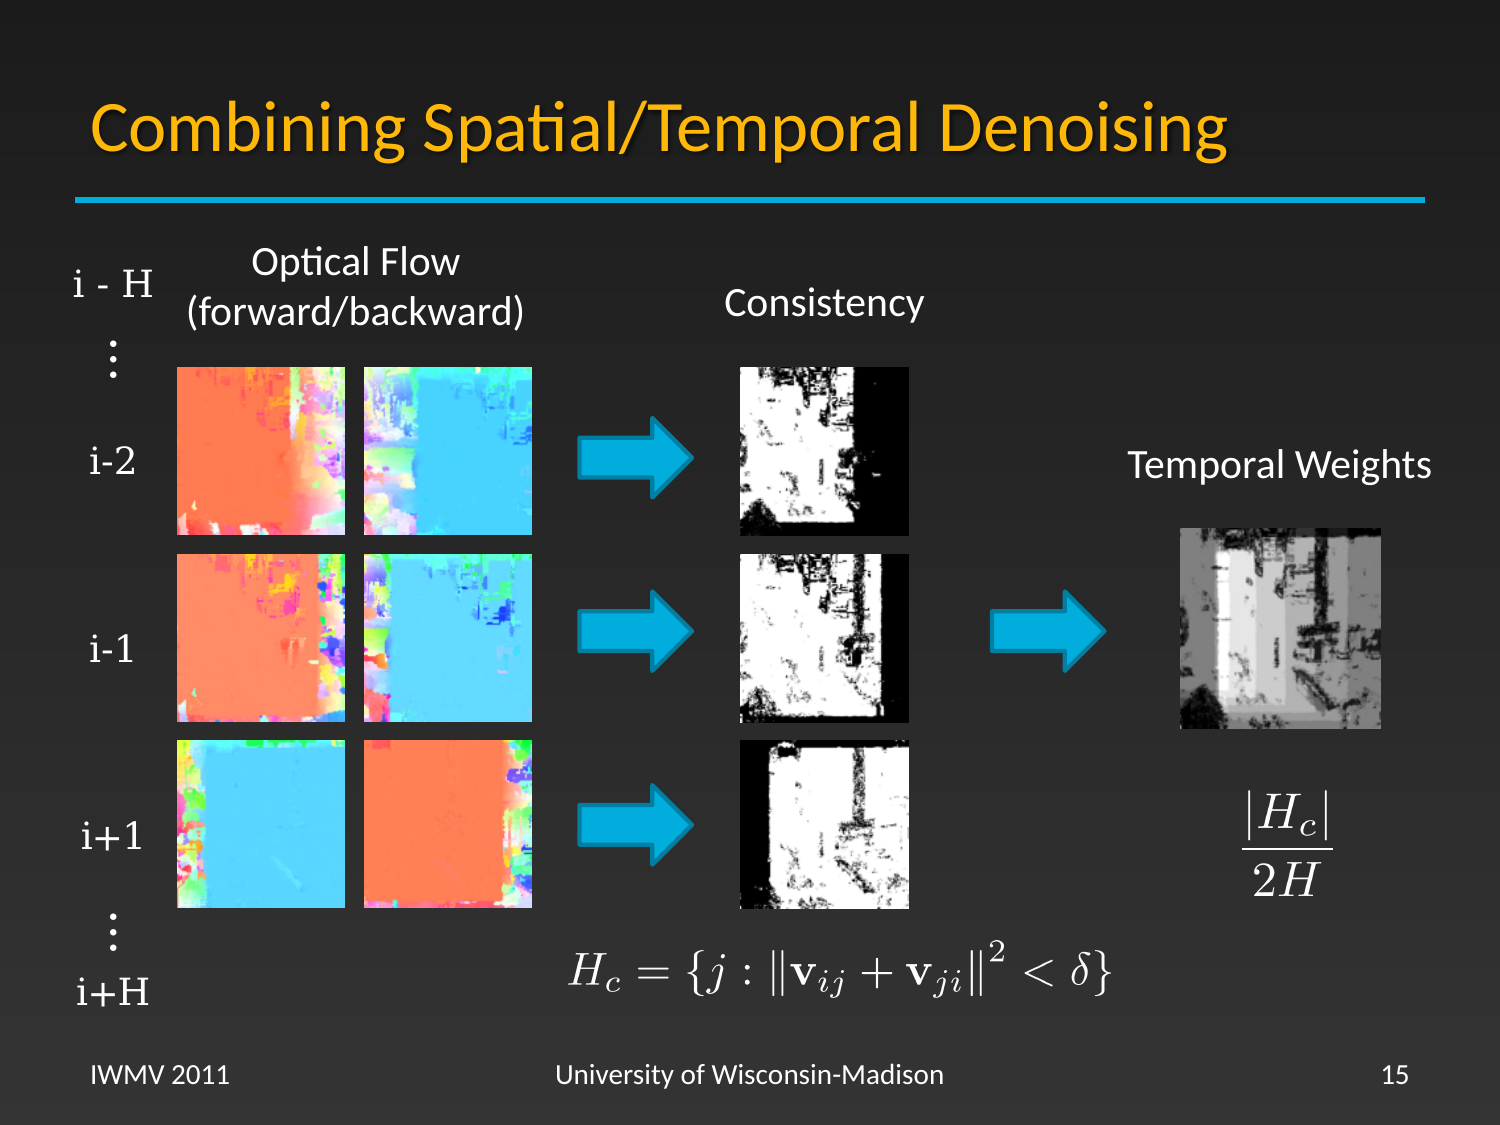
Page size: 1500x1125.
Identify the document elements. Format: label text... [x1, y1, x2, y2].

text_box i - H [57, 252, 169, 313]
text_box i+1 [66, 804, 161, 865]
picture [177, 367, 346, 535]
picture [364, 740, 532, 909]
picture [364, 553, 532, 722]
text_box Temporal Weights [1112, 429, 1448, 495]
picture [177, 740, 346, 909]
text_box Consistency [709, 267, 941, 333]
text_box ⋮ [91, 316, 136, 392]
text_box i-2 [74, 429, 153, 490]
slide_number 15 [1023, 1042, 1425, 1103]
text_box i+H [61, 960, 166, 1021]
footer University of Wisconsin-Madison [512, 1042, 988, 1103]
picture [1242, 790, 1333, 897]
text_box [577, 416, 695, 500]
picture [1179, 528, 1381, 730]
title Combining Spatial/Temporal Denoising [75, 45, 1425, 200]
text_box i-1 [74, 617, 153, 678]
text_box ⋮ [91, 889, 136, 960]
text_box [577, 589, 695, 673]
picture [740, 553, 910, 723]
picture [568, 939, 1112, 998]
picture [740, 740, 910, 910]
slide_number IWMV 2011 [75, 1042, 425, 1103]
text_box [989, 589, 1107, 673]
picture [177, 553, 346, 722]
text_box Optical Flow (forward/backward) [171, 226, 541, 342]
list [740, 367, 910, 536]
text_box [577, 783, 695, 867]
picture [364, 367, 532, 535]
